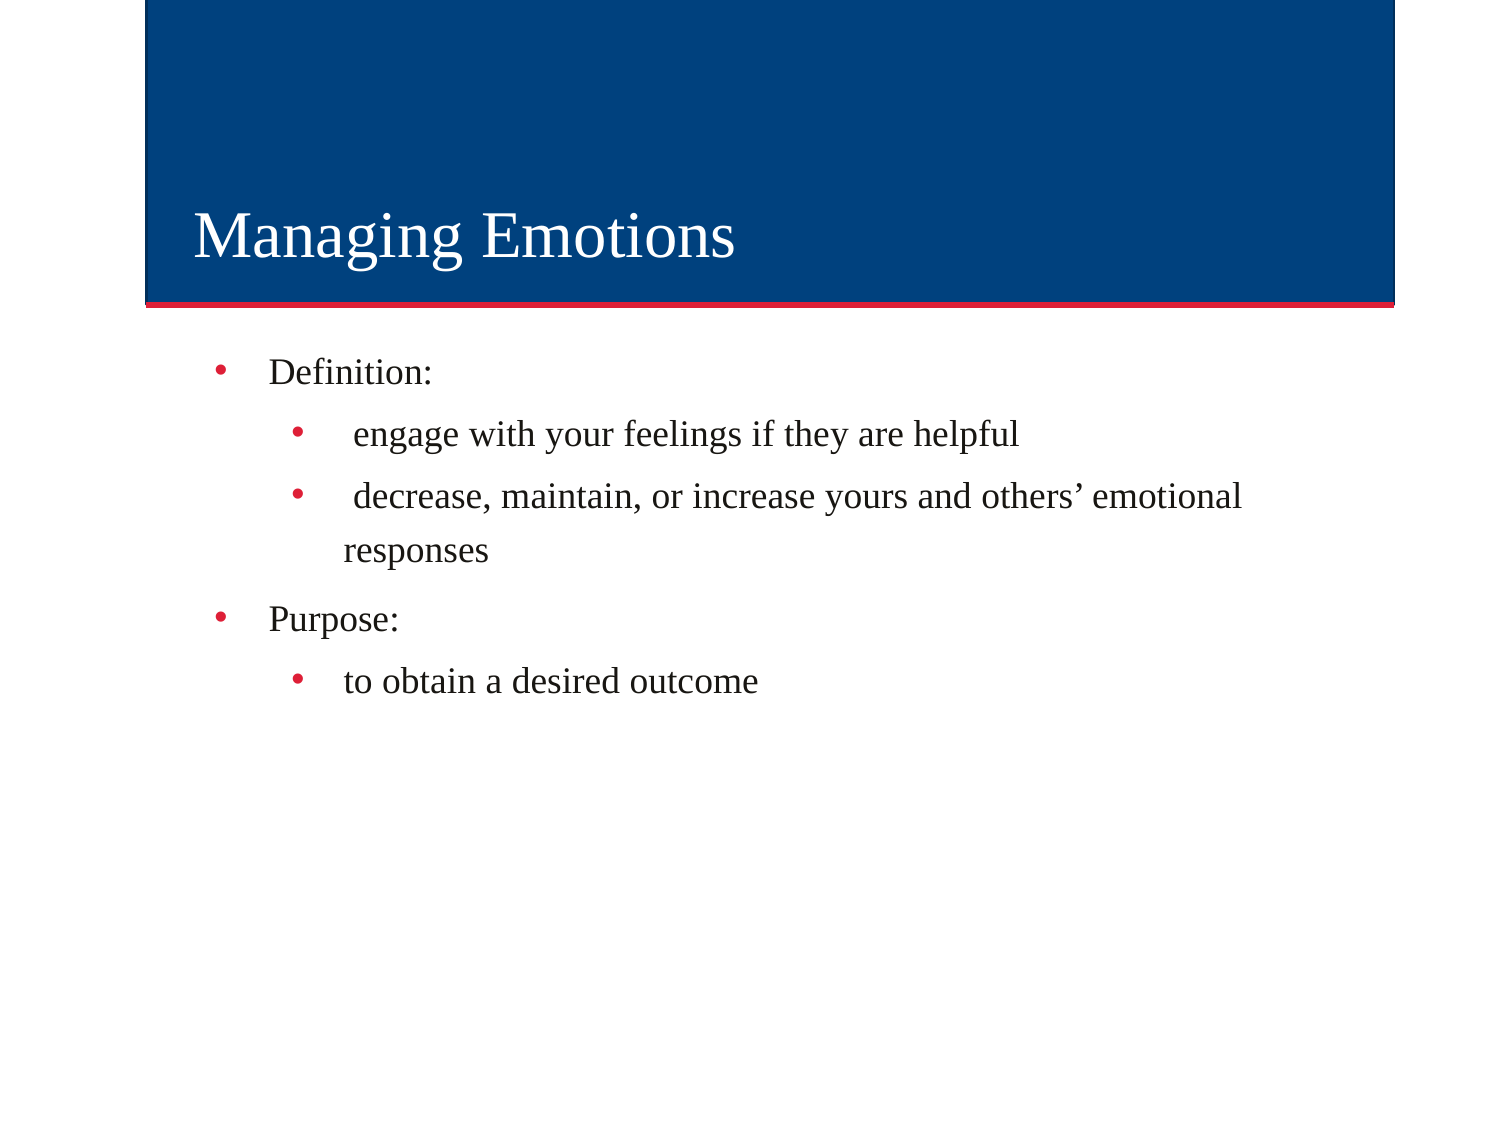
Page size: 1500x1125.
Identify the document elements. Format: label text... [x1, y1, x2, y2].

list Definition: engage with your feelings if they are helpful decrease, maintain, or increase yours and others’ emotional responses Purpose: to obtain a desired outcome [178, 330, 1361, 994]
title Managing Emotions [178, 132, 1361, 280]
